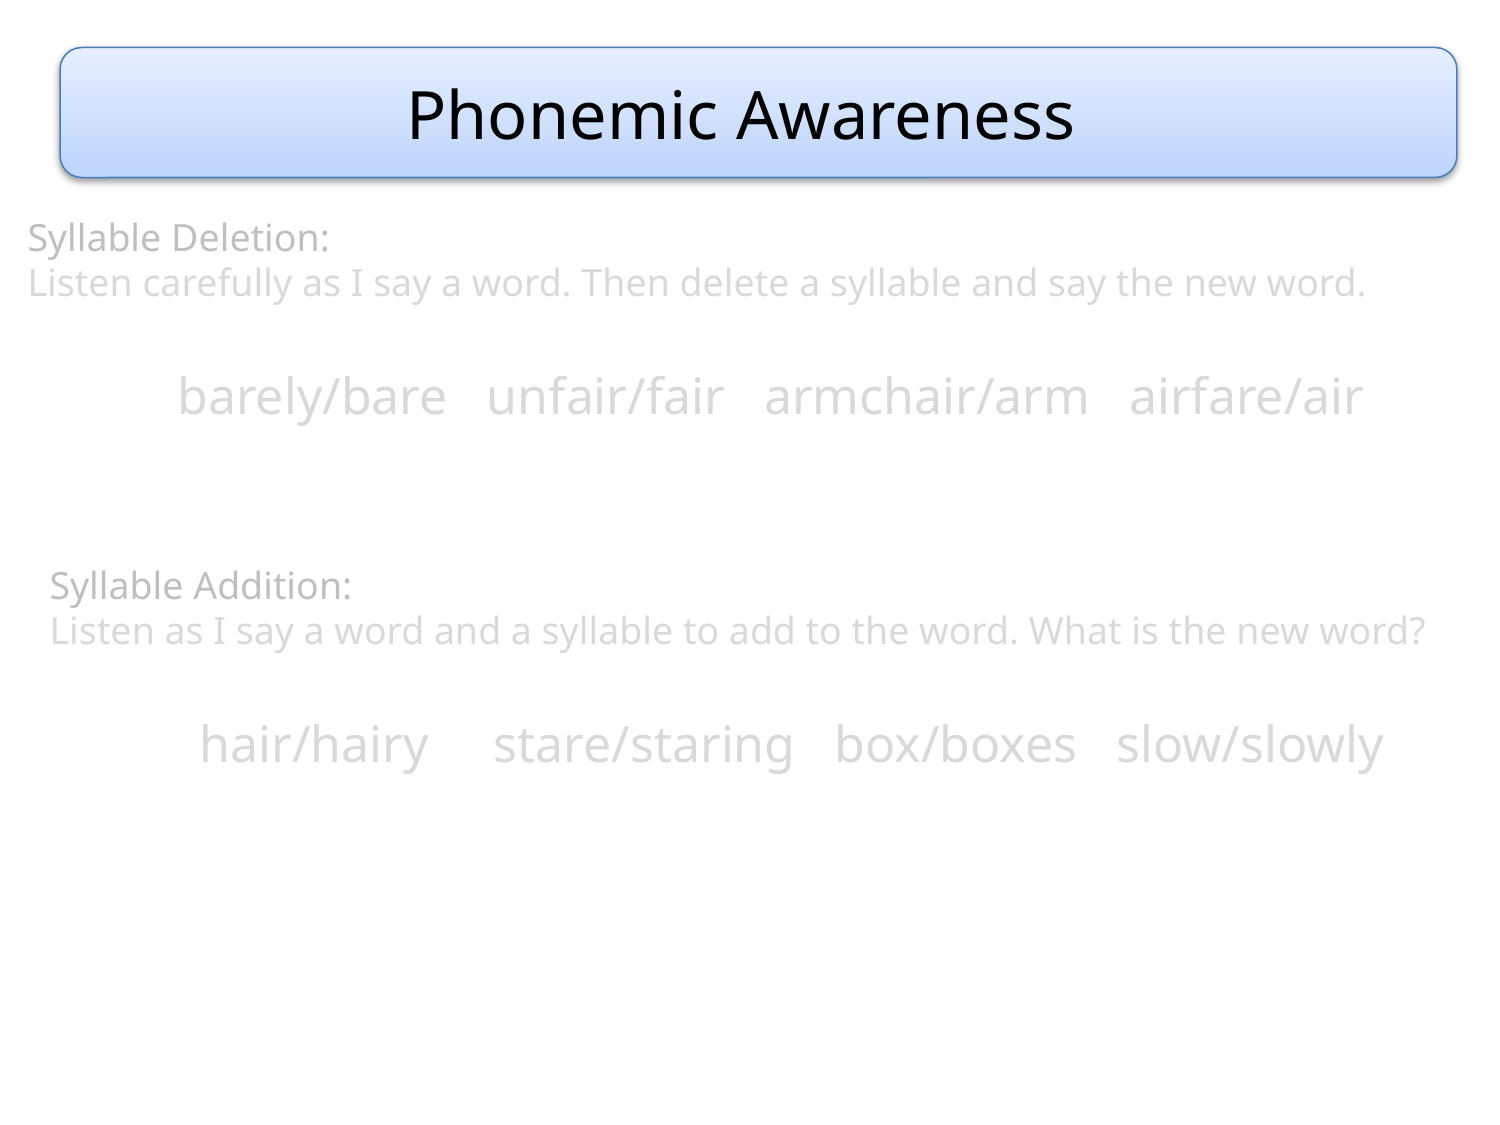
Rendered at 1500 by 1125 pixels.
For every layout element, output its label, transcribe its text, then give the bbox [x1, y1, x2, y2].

text_box Phonemic Awareness [59, 46, 1458, 179]
text_box Syllable Deletion: Listen carefully as I say a word. Then delete a syllable and say the new word. barely/bare unfair/fair armchair/arm airfare/air [12, 206, 1489, 432]
text_box Syllable Addition: Listen as I say a word and a syllable to add to the word. What is the new word? hair/hairy stare/staring box/boxes slow/slowly [34, 554, 1489, 780]
